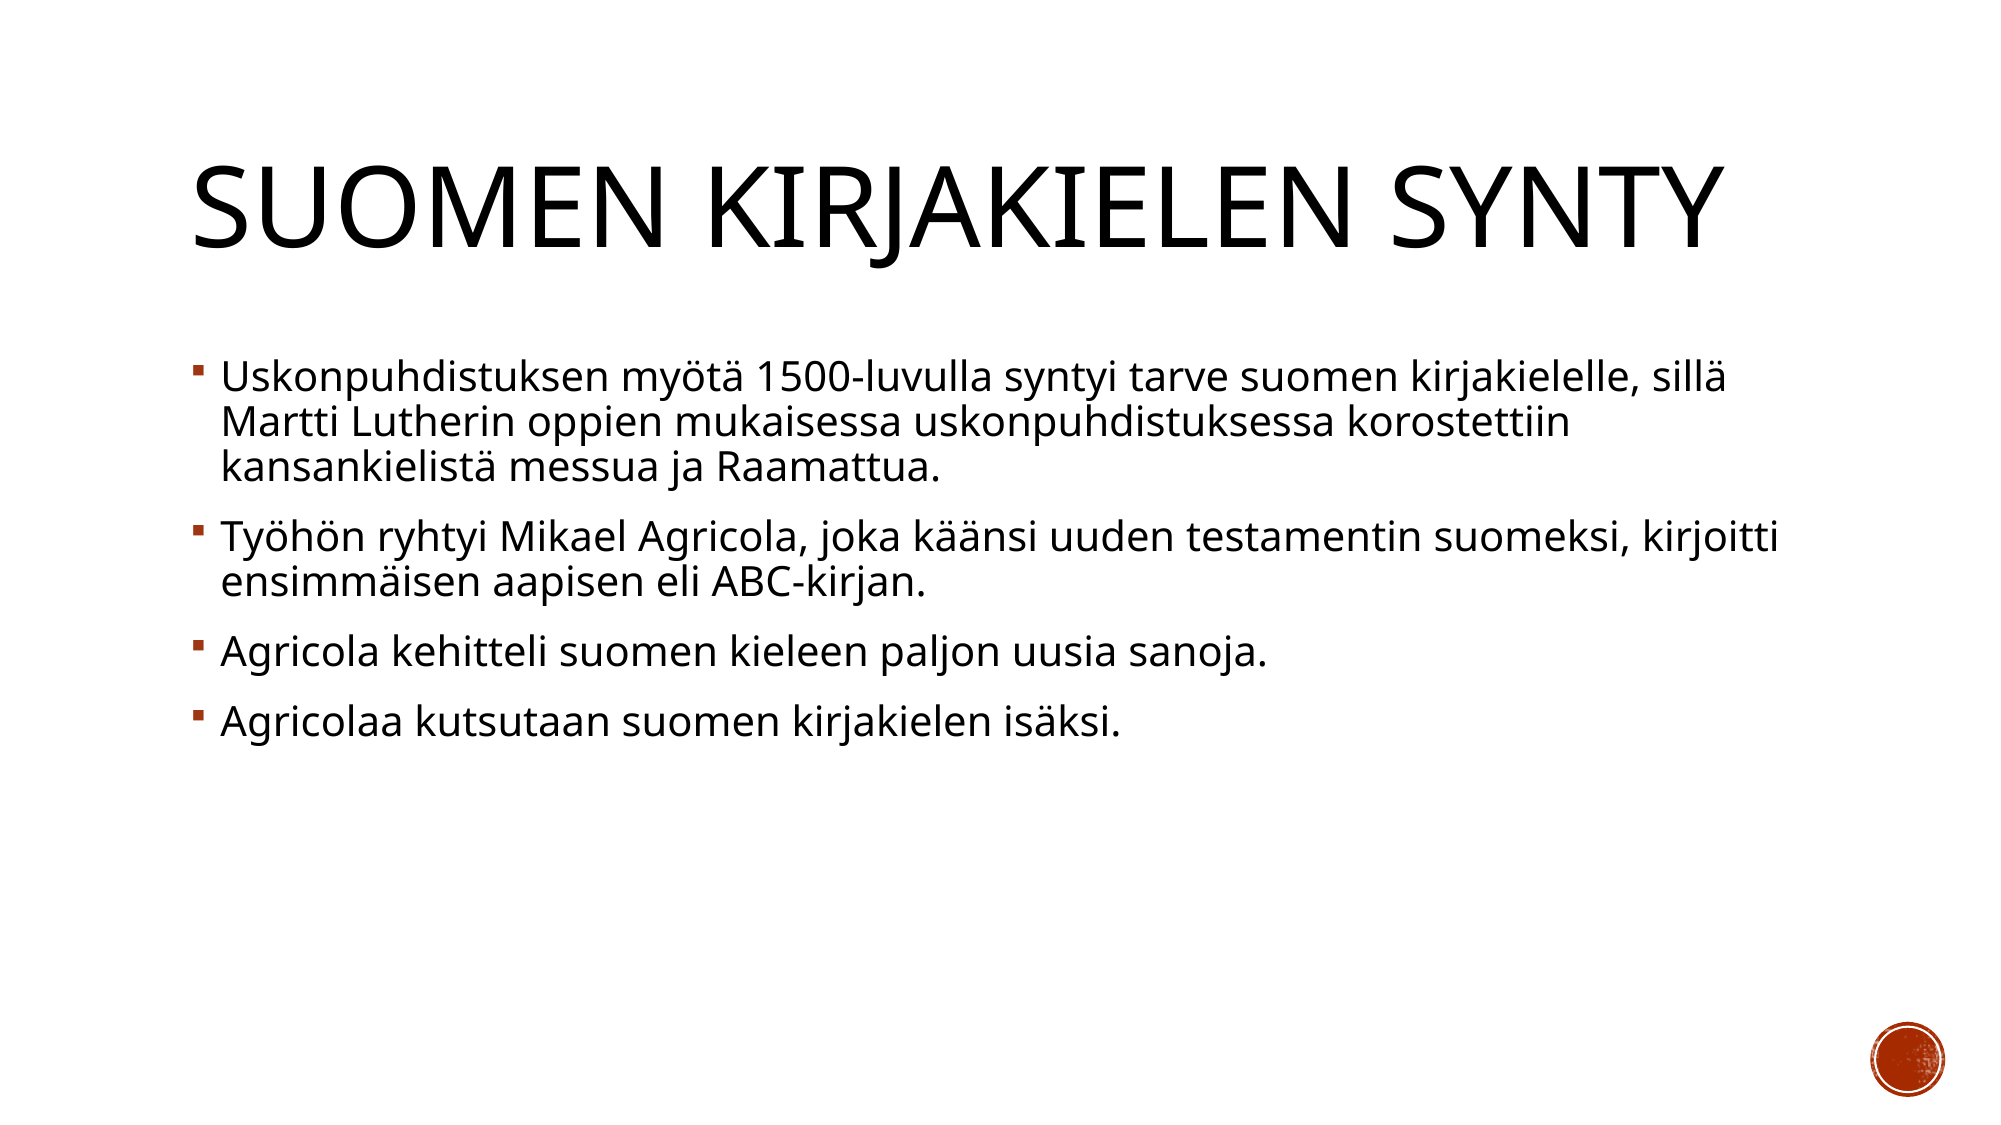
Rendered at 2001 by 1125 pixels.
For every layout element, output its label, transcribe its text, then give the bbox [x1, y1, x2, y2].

title Suomen kirjakielen synty [175, 79, 1826, 344]
list Uskonpuhdistuksen myötä 1500-luvulla syntyi tarve suomen kirjakielelle, sillä Martti Lutherin oppien mukaisessa uskonpuhdistuksessa korostettiin kansankielistä messua ja Raamattua. Työhön ryhtyi Mikael Agricola, joka käänsi uuden testamentin suomeksi, kirjoitti ensimmäisen aapisen eli ABC-kirjan. Agricola kehitteli suomen kieleen paljon uusia sanoja. Agricolaa kutsutaan suomen kirjakielen isäksi. [175, 348, 1826, 1013]
